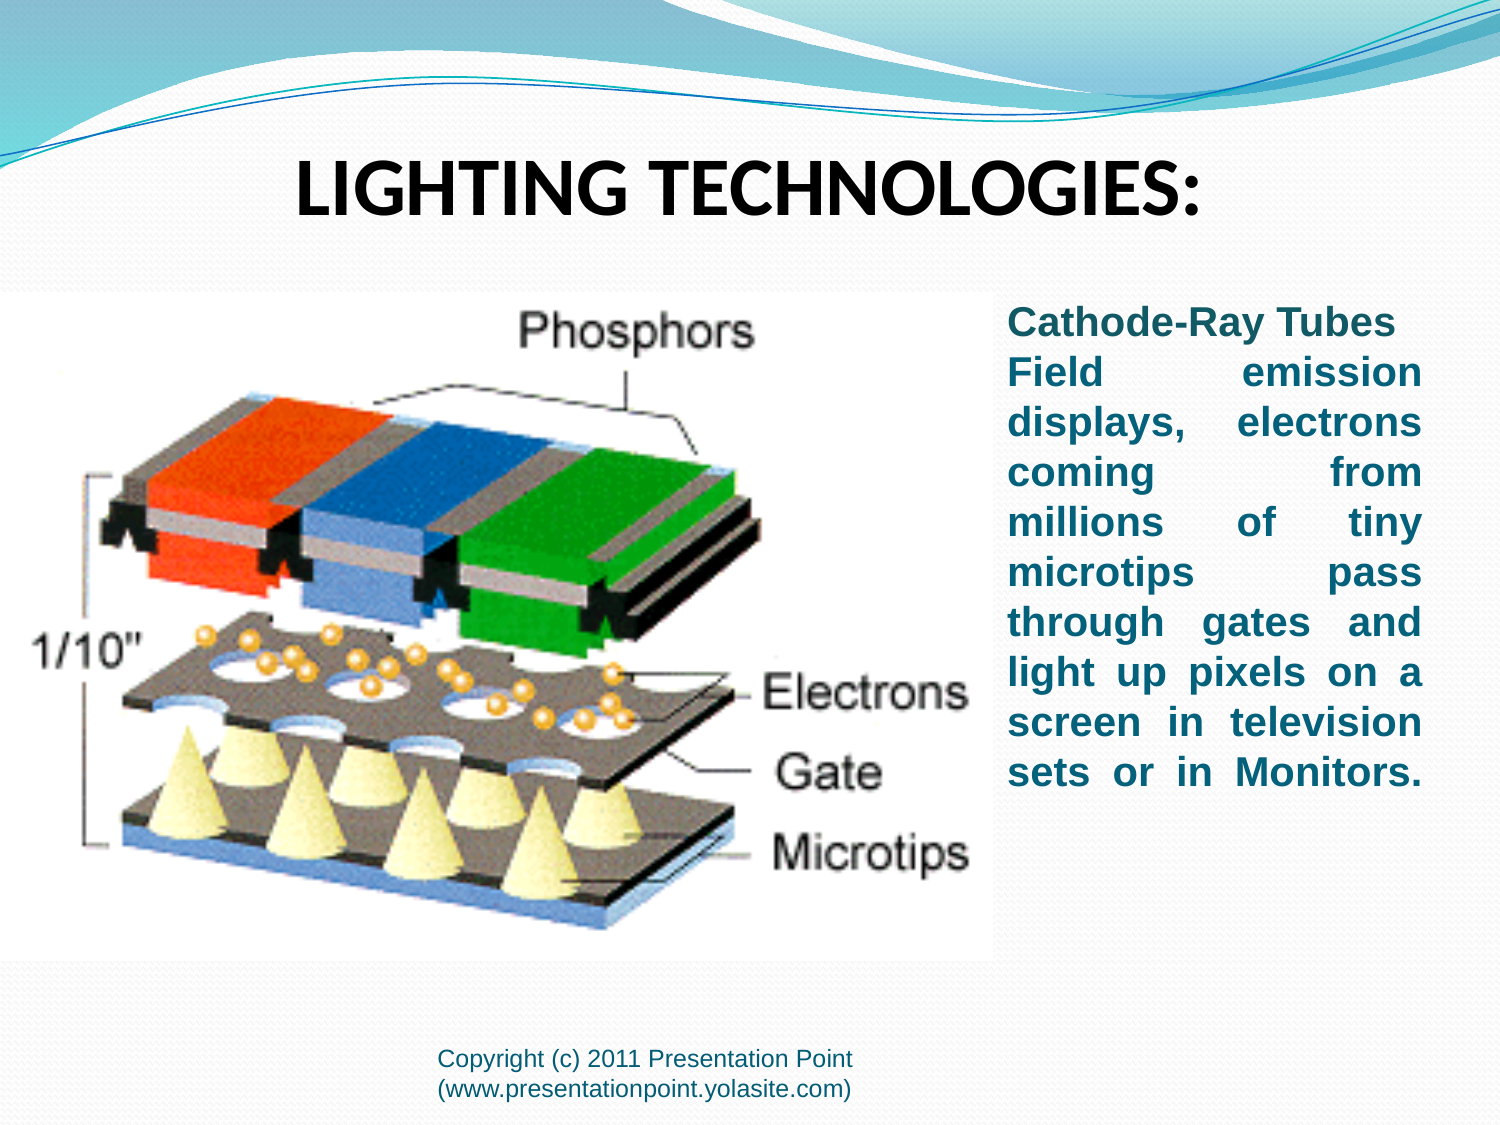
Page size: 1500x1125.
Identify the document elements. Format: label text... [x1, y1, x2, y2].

text_box MAIN ADVANTAGES [1438, 195, 1444, 288]
picture [0, 291, 994, 962]
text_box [992, 193, 1438, 859]
footer Copyright (c) 2011 Presentation Point (www.presentationpoint.yolasite.com) [437, 1042, 988, 1103]
text_box LIGHTING TECHNOLOGIES: [0, 124, 1500, 288]
text_box MAIN ADVANTAGES [986, 195, 992, 288]
